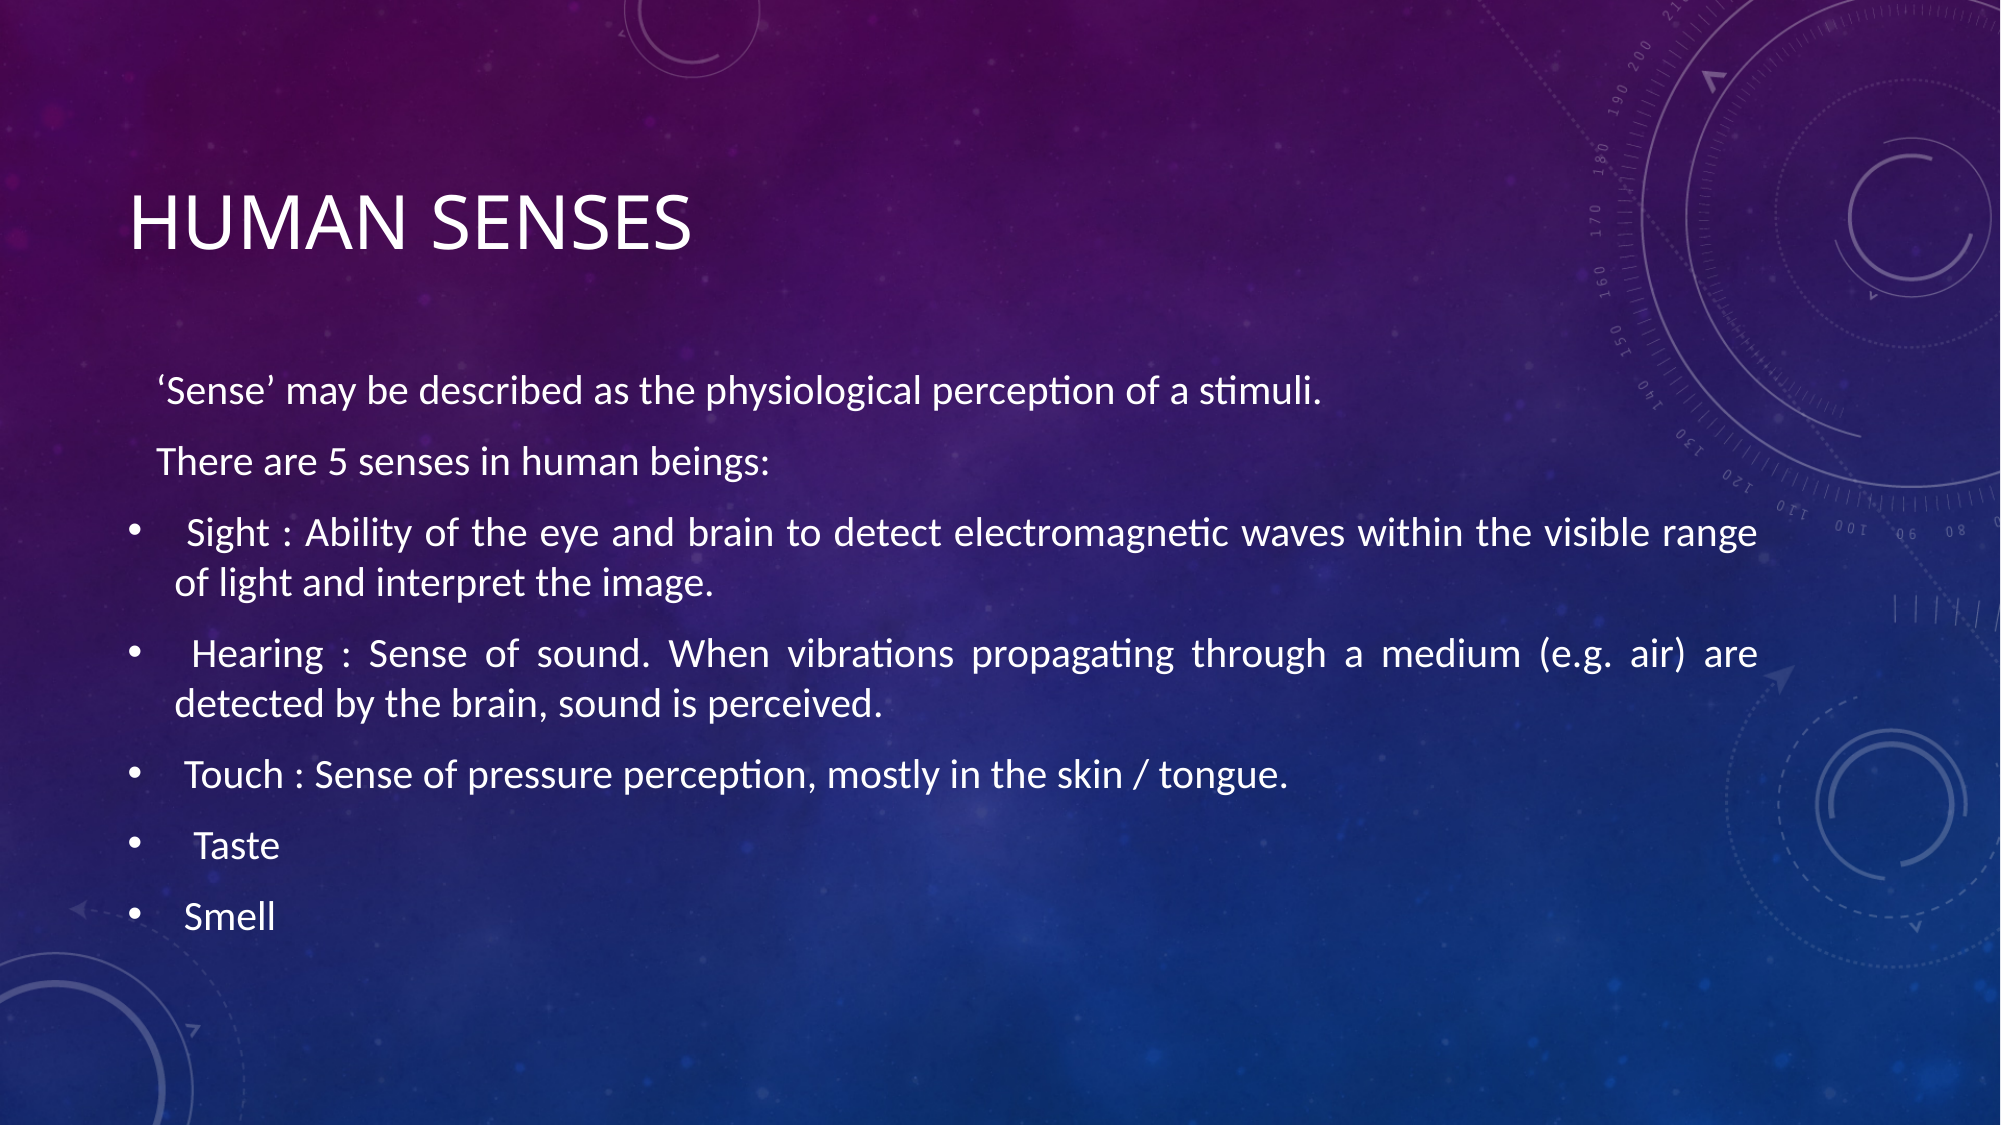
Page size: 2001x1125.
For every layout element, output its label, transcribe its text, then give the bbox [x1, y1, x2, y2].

picture [0, 0, 2001, 1125]
title HUMAN SENSES [112, 99, 1775, 339]
list ‘Sense’ may be described as the physiological perception of a stimuli. There are 5 senses in human beings: Sight : Ability of the eye and brain to detect electromagnetic waves within the visible range of light and interpret the image. Hearing : Sense of sound. When vibrations propagating through a medium (e.g. air) are detected by the brain, sound is perceived. Touch : Sense of pressure perception, mostly in the skin / tongue. Taste Smell [112, 351, 1775, 950]
